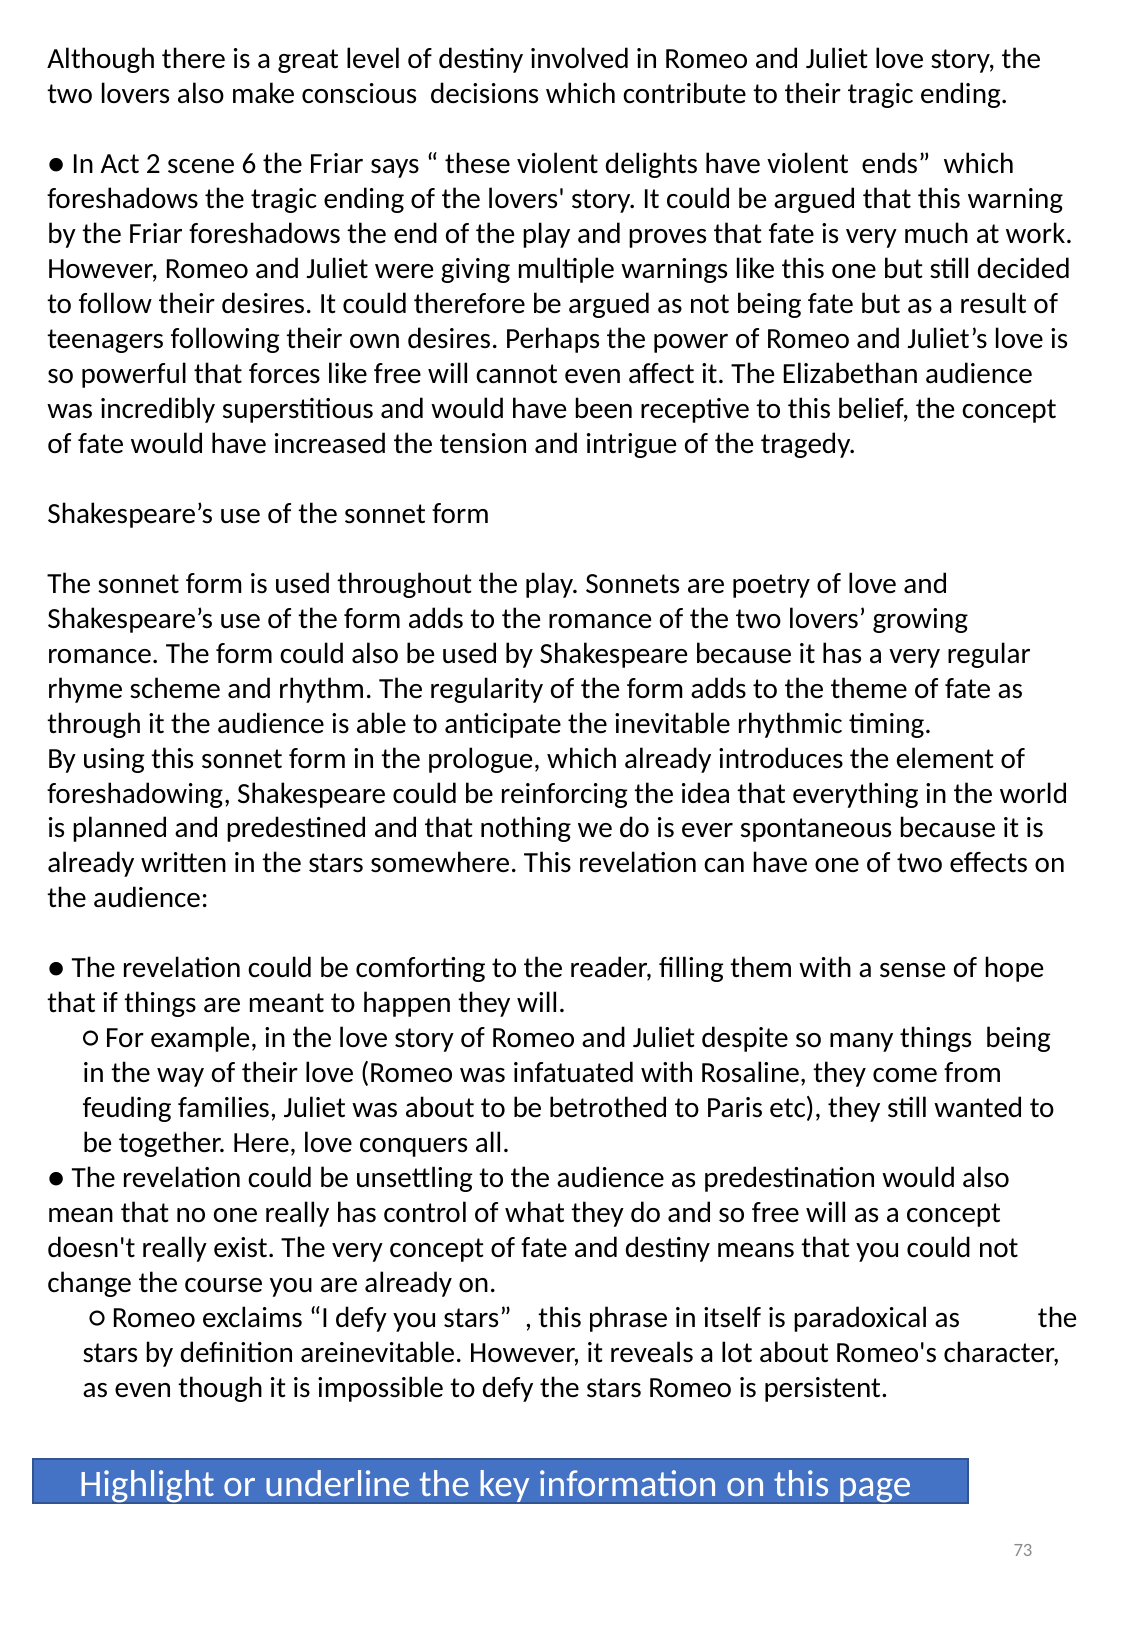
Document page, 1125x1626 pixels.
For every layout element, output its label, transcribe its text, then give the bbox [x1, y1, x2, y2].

text_box Highlight or underline the key information on this page [32, 1458, 969, 1504]
text_box Although there is a great level of destiny involved in Romeo and Juliet love story, the two lovers also make conscious decisions which contribute to their tragic ending. ● In Act 2 scene 6 ​the Friar says “ ​these violent delights have violent ends” ​ which foreshadows the tragic ending of the lovers' story. It could be argued that this warning by the Friar ​foreshadows ​the end of the play and proves that fate is very much at work. However, Romeo and Juliet were giving multiple warnings like this one but still decided to follow their desires. It could therefore be argued as not being fate but as a result of teenagers following their own ​desires. Perhaps the power of Romeo and Juliet’s love is so powerful that forces like free will cannot even affect it. The Elizabethan audience was incredibly superstitious and would have been receptive to this belief, the concept of fate would have increased the ​tension ​and intrigue of the tragedy. Shakespeare’s use of the sonnet form The ​sonnet form is used throughout the play. Sonnets are poetry of love and Shakespeare’s use of the form adds to the romance of the two lovers’ growing romance. The form could also be used by Shakespeare because it has a very regular rhyme scheme and rhythm​. The regularity of the form adds to the theme of fate as through it the audience is able to anticipate the inevitable rhythmic timing. By using this sonnet form in the prologue, which already introduces the element of foreshadowing​, Shakespeare could be reinforcing the idea that everything in the world is planned and predestined ​and that nothing we do is ever spontaneous because it is already written in the stars somewhere. This revelation can have one of two effects on the audience: ● The revelation could be ​comforting to the reader, filling them with a sense of hope that if things are meant to happen they will. ○ For example, in the love story of Romeo and Juliet despite so many things being in the way of their love (Romeo was ​infatuated ​with Rosaline, they come from feuding families, Juliet was about to be betrothed to Paris etc), they still wanted to be together. Here, love conquers all. ● The revelation could be unsettling to the audience as ​predestination ​would also mean that no one really has control of what they do and so free will as a concept doesn't really exist. The very concept of fate and destiny means that you could not change the course you are already on. ○ Romeo exclaims “I defy you stars” ​ , this phrase in itself is ​paradoxical ​as the stars by definition are​inevitable​. However, it reveals a lot about Romeo's character, as even though it is impossible to defy the stars Romeo is persistent. [32, 32, 1093, 1411]
slide_number 73 [794, 1506, 1048, 1593]
